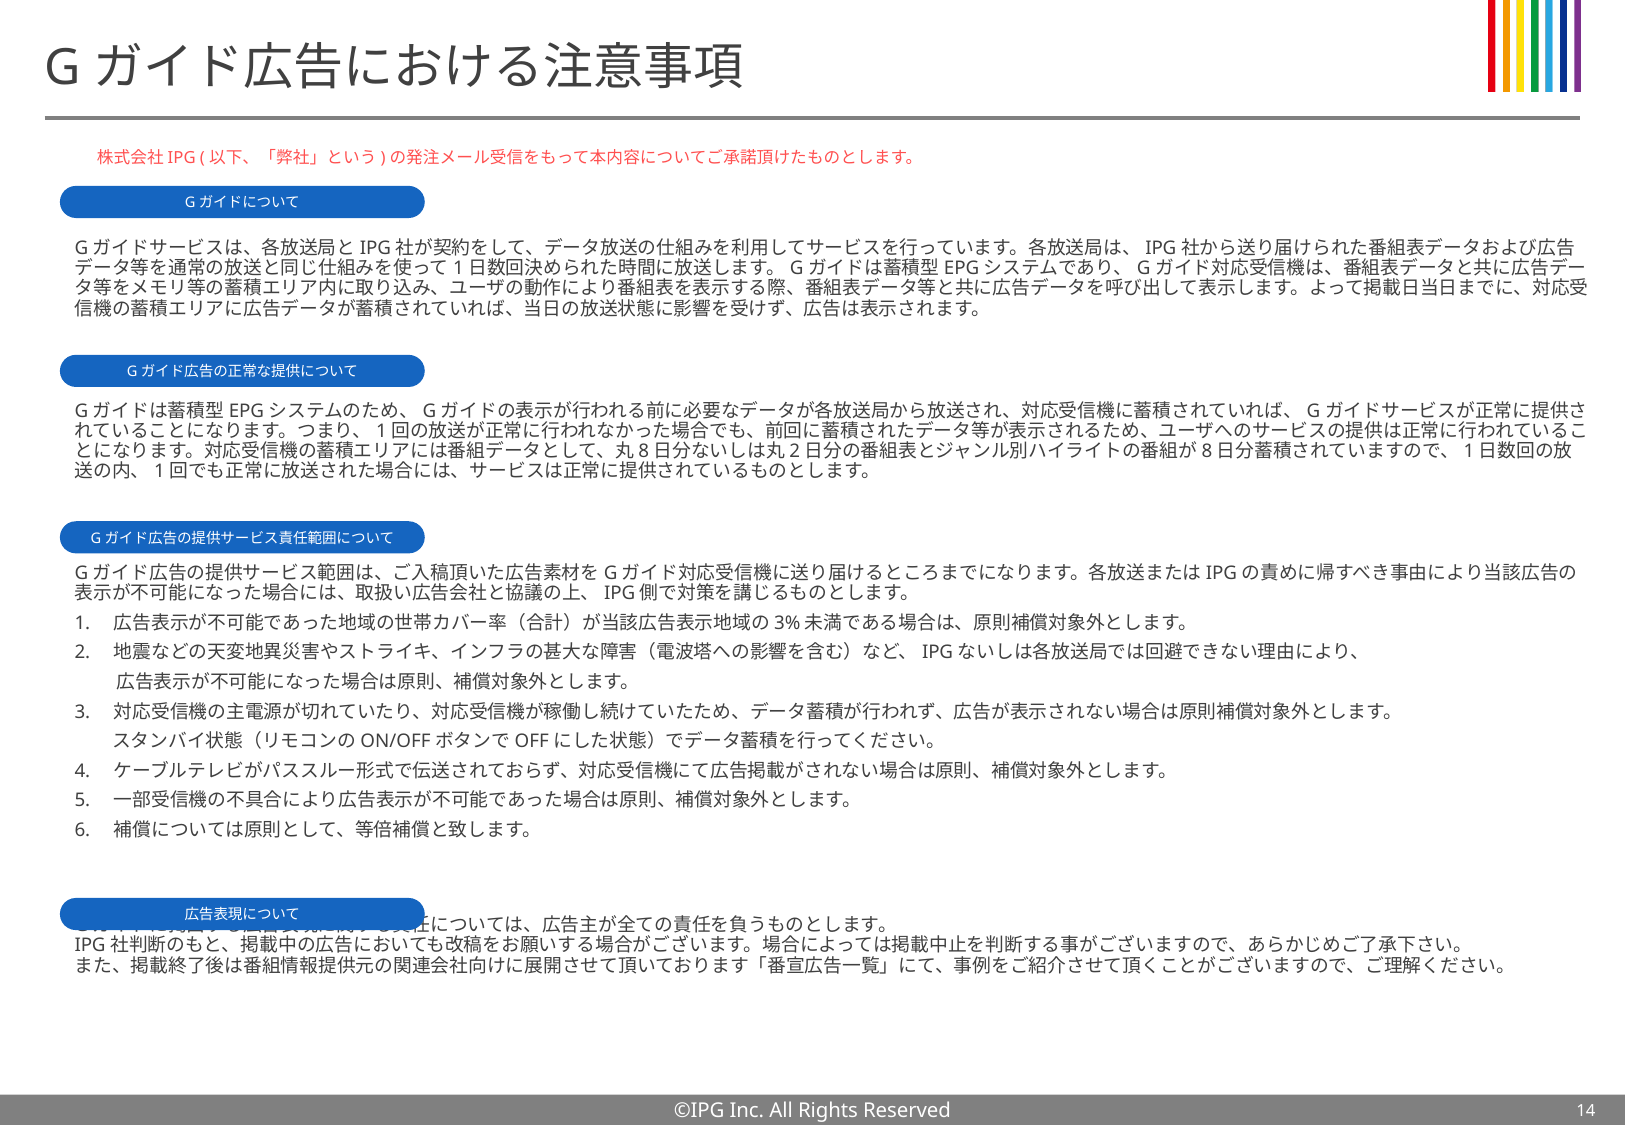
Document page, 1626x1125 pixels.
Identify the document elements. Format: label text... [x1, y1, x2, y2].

text_box Gガイド広告の正常な提供について [59, 354, 425, 387]
slide_number 14 [1565, 1095, 1607, 1125]
text_box Gガイドサービスは、各放送局とIPG社が契約をして、データ放送の仕組みを利用してサービスを行っています。各放送局は、IPG社から送り届けられた番組表データおよび広告データ等を通常の放送と同じ仕組みを使って1日数回決められた時間に放送します。Gガイドは蓄積型EPGシステムであり、Gガイド対応受信機は、番組表データと共に広告データ等をメモリ等の蓄積エリア内に取り込み、ユーザの動作により番組表を表示する際、番組表データ等と共に広告データを呼び出して表示します。よって掲載日当日までに、対応受信機の蓄積エリアに広告データが蓄積されていれば、当日の放送状態に影響を受けず、広告は表示されます。 Gガイドは蓄積型EPGシステムのため、Gガイドの表示が行われる前に必要なデータが各放送局から放送され、対応受信機に蓄積されていれば、Gガイドサービスが正常に提供されていることになります。つまり、1回の放送が正常に行われなかった場合でも、前回に蓄積されたデータ等が表示されるため、ユーザへのサービスの提供は正常に行われていることになります。対応受信機の蓄積エリアには番組データとして、丸8日分ないしは丸2日分の番組表とジャンル別ハイライトの番組が8日分蓄積されていますので、1日数回の放送の内、1回でも正常に放送された場合には、サービスは正常に提供されているものとします。 Gガイド広告の提供サービス範囲は、ご入稿頂いた広告素材をGガイド対応受信機に送り届けるところまでになります。各放送またはIPGの責めに帰すべき事由により当該広告の表示が不可能になった場合には、取扱い広告会社と協議の上、IPG側で対策を講じるものとします。 1. 広告表示が不可能であった地域の世帯カバー率（合計）が当該広告表示地域の3%未満である場合は、原則補償対象外とします。 2. 地震などの天変地異災害やストライキ、インフラの甚大な障害（電波塔への影響を含む）など、IPGないしは各放送局では回避できない理由により、 広告表示が不可能になった場合は原則、補償対象外とします。 3. 対応受信機の主電源が切れていたり、対応受信機が稼働し続けていたため、データ蓄積が行われず、広告が表示されない場合は原則補償対象外とします。 スタンバイ状態（リモコンのON/OFFボタンでOFFにした状態）でデータ蓄積を行ってください。 4. ケーブルテレビがパススルー形式で伝送されておらず、対応受信機にて広告掲載がされない場合は原則、補償対象外とします。 5. 一部受信機の不具合により広告表示が不可能であった場合は原則、補償対象外とします。 6. 補償については原則として、等倍補償と致します。 Gガイドに掲出する広告表現に関する責任については、広告主が全ての責任を負うものとします。 IPG社判断のもと、掲載中の広告においても改稿をお願いする場合がございます。場合によっては掲載中止を判断する事がございますので、あらかじめご了承下さい。 また、掲載終了後は番組情報提供元の関連会社向けに展開させて頂いております「番宣広告一覧」にて、事例をご紹介させて頂くことがございますので、ご理解ください。 [59, 231, 1605, 982]
footer ©IPG Inc. All Rights Reserved [626, 1098, 999, 1121]
title Gガイド広告における注意事項 [44, 41, 1429, 92]
text_box 広告表現について [59, 897, 425, 931]
picture [1488, 0, 1581, 92]
text_box Gガイド広告の提供サービス責任範囲について [59, 521, 425, 554]
text_box 株式会社IPG (以下、「弊社」という)の発注メール受信をもって本内容についてご承諾頂けたものとします。 [81, 142, 1511, 174]
text_box Gガイドについて [59, 185, 425, 219]
